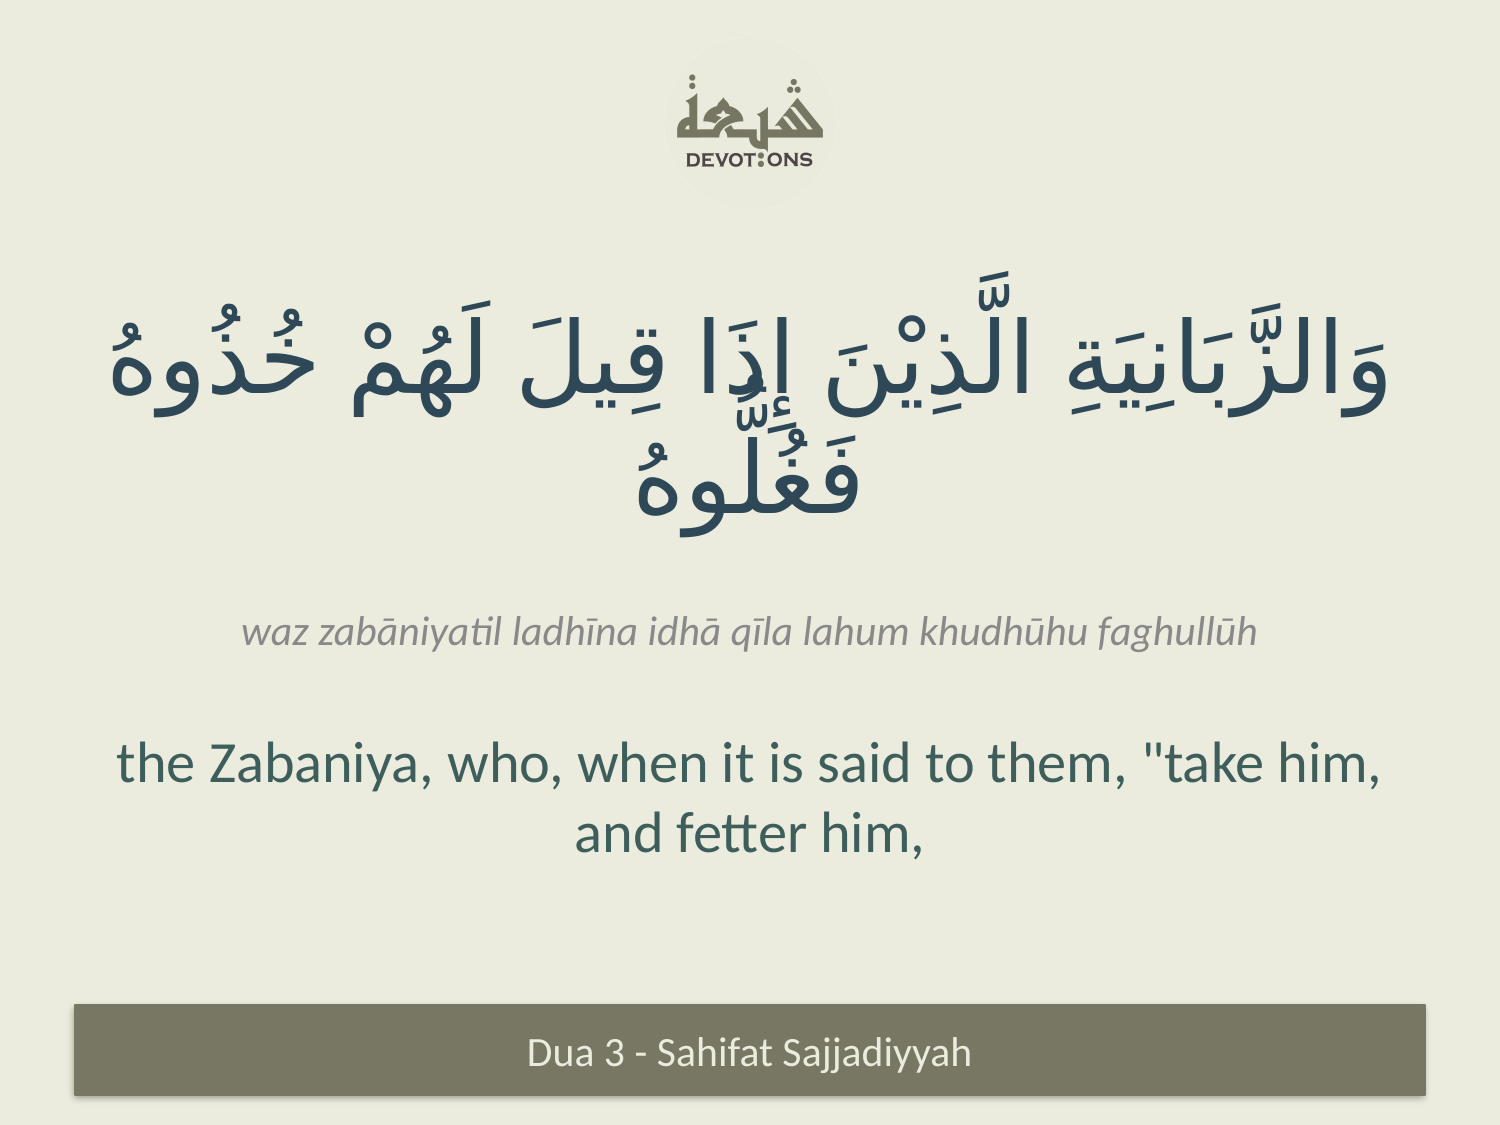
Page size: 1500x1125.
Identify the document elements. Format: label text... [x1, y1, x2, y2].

text_box [74, 1004, 1426, 1096]
text_box Dua 3 - Sahifat Sajjadiyyah [512, 1017, 988, 1083]
picture [656, 29, 844, 218]
text_box وَالزَّبَانِيَةِ الَّذِيْنَ إِذَا قِيلَ لَهُمْ خُذُوهُ فَغُلُّوهُ waz zabāniyatil ladhīna idhā qīla lahum khudhūhu faghullūh the Zabaniya, who, when it is said to them, "take him, and fetter him, [74, 286, 1425, 871]
